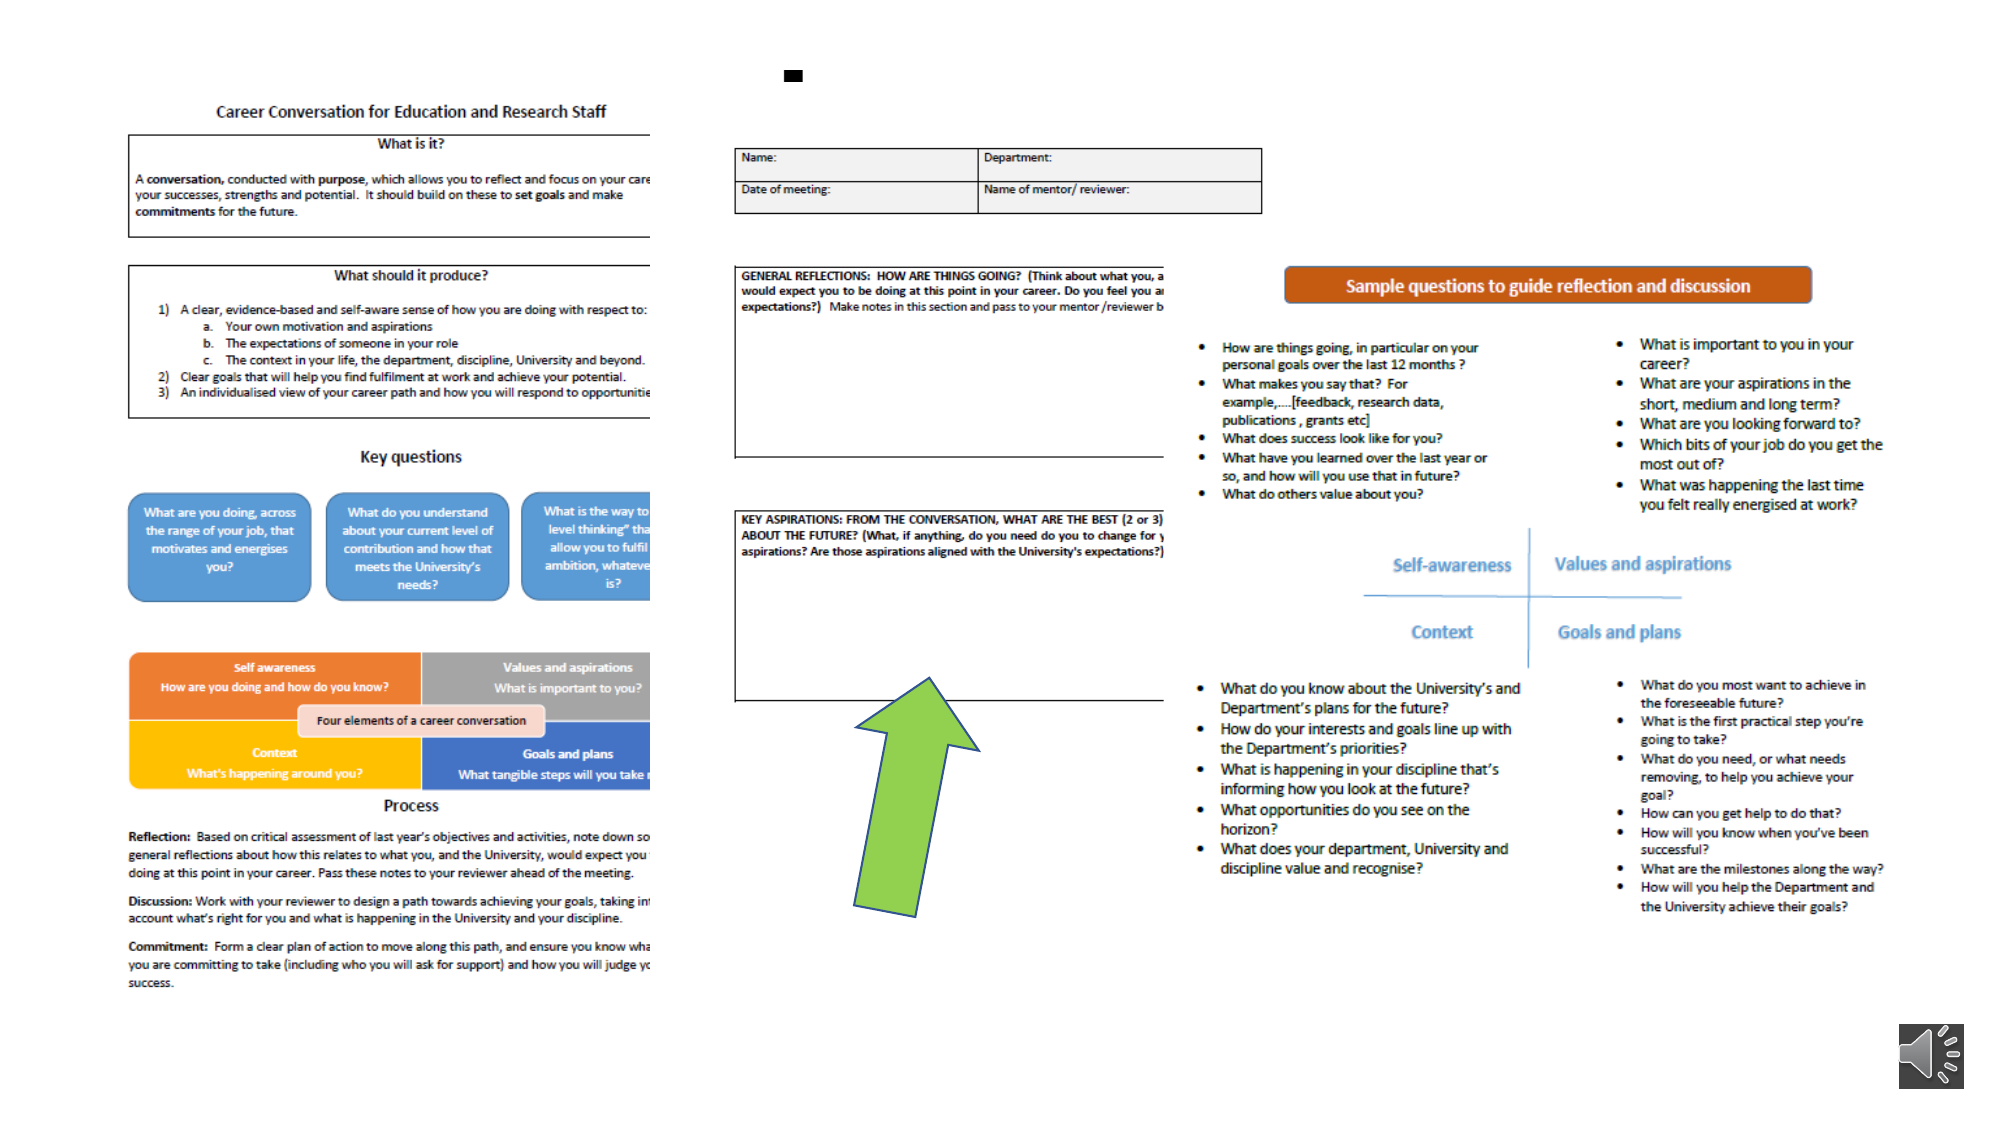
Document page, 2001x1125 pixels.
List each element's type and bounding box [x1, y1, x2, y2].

picture [110, 70, 1965, 1090]
